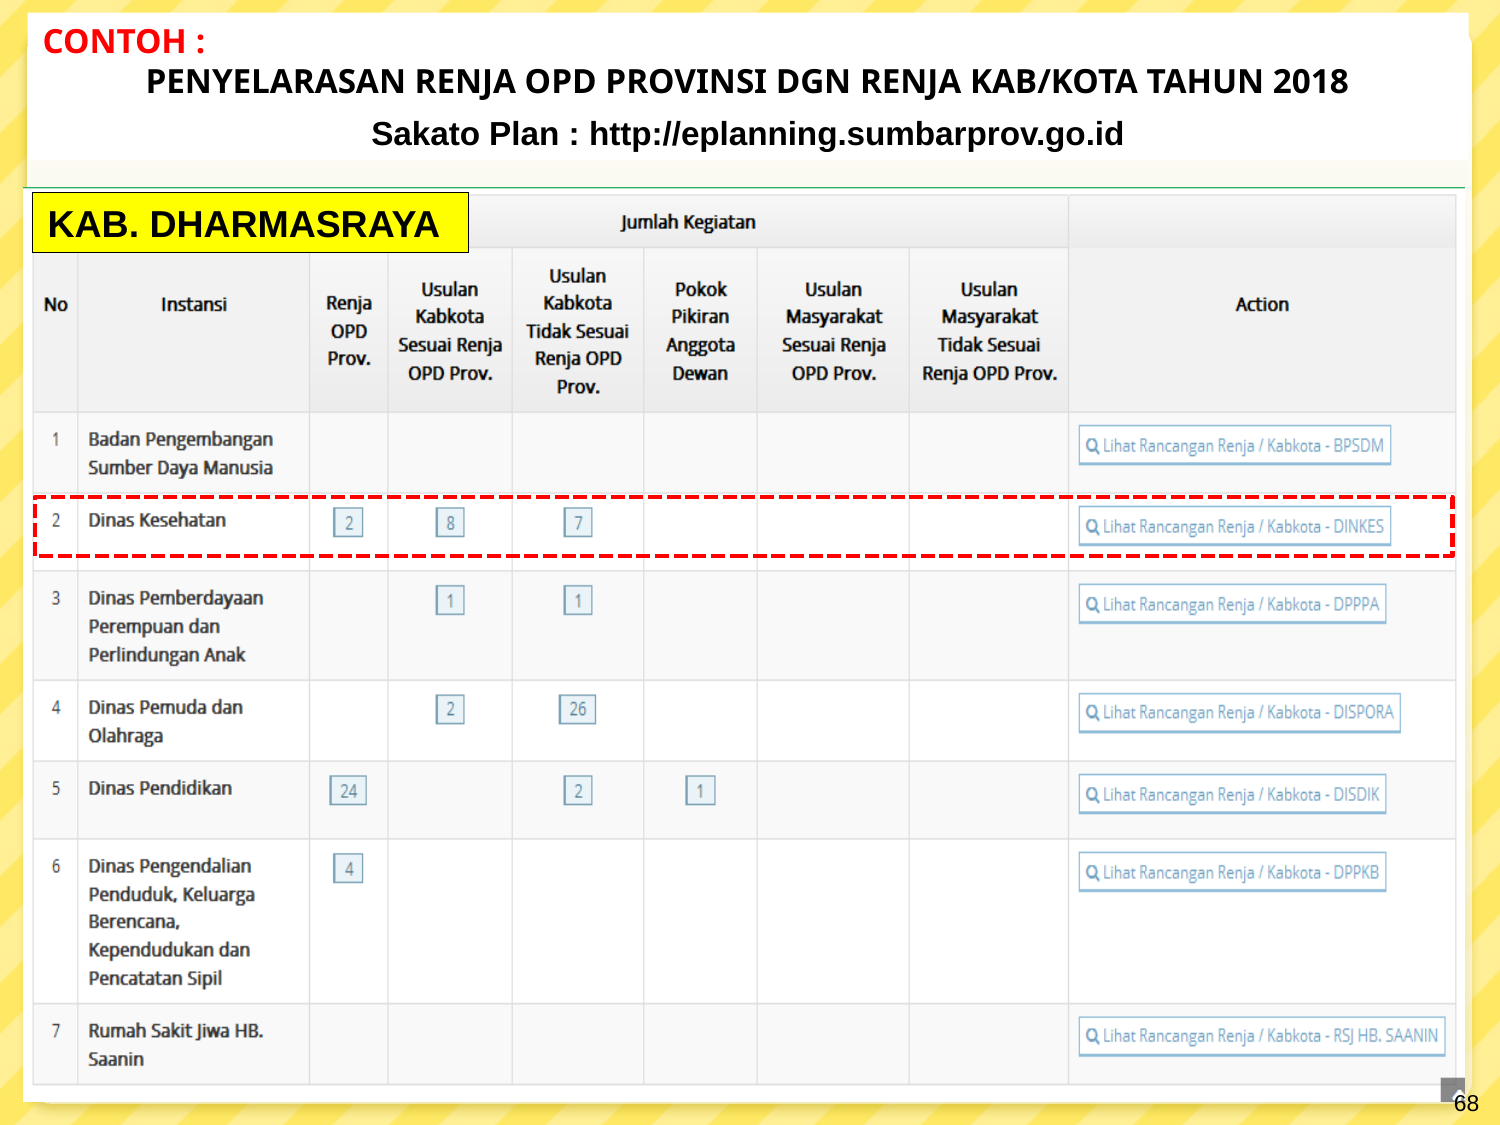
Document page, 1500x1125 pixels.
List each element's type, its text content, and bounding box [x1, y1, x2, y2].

table_cell 12,43 [0, 0, 1500, 1125]
picture [23, 187, 1465, 1102]
text_box 68 [1144, 1081, 1495, 1125]
text_box CONTOH : PENYELARASAN RENJA OPD PROVINSI DGN RENJA KAB/KOTA TAHUN 2018 Sakato Plan : http://eplanning.sumbarprov.go.id [27, 12, 1469, 160]
